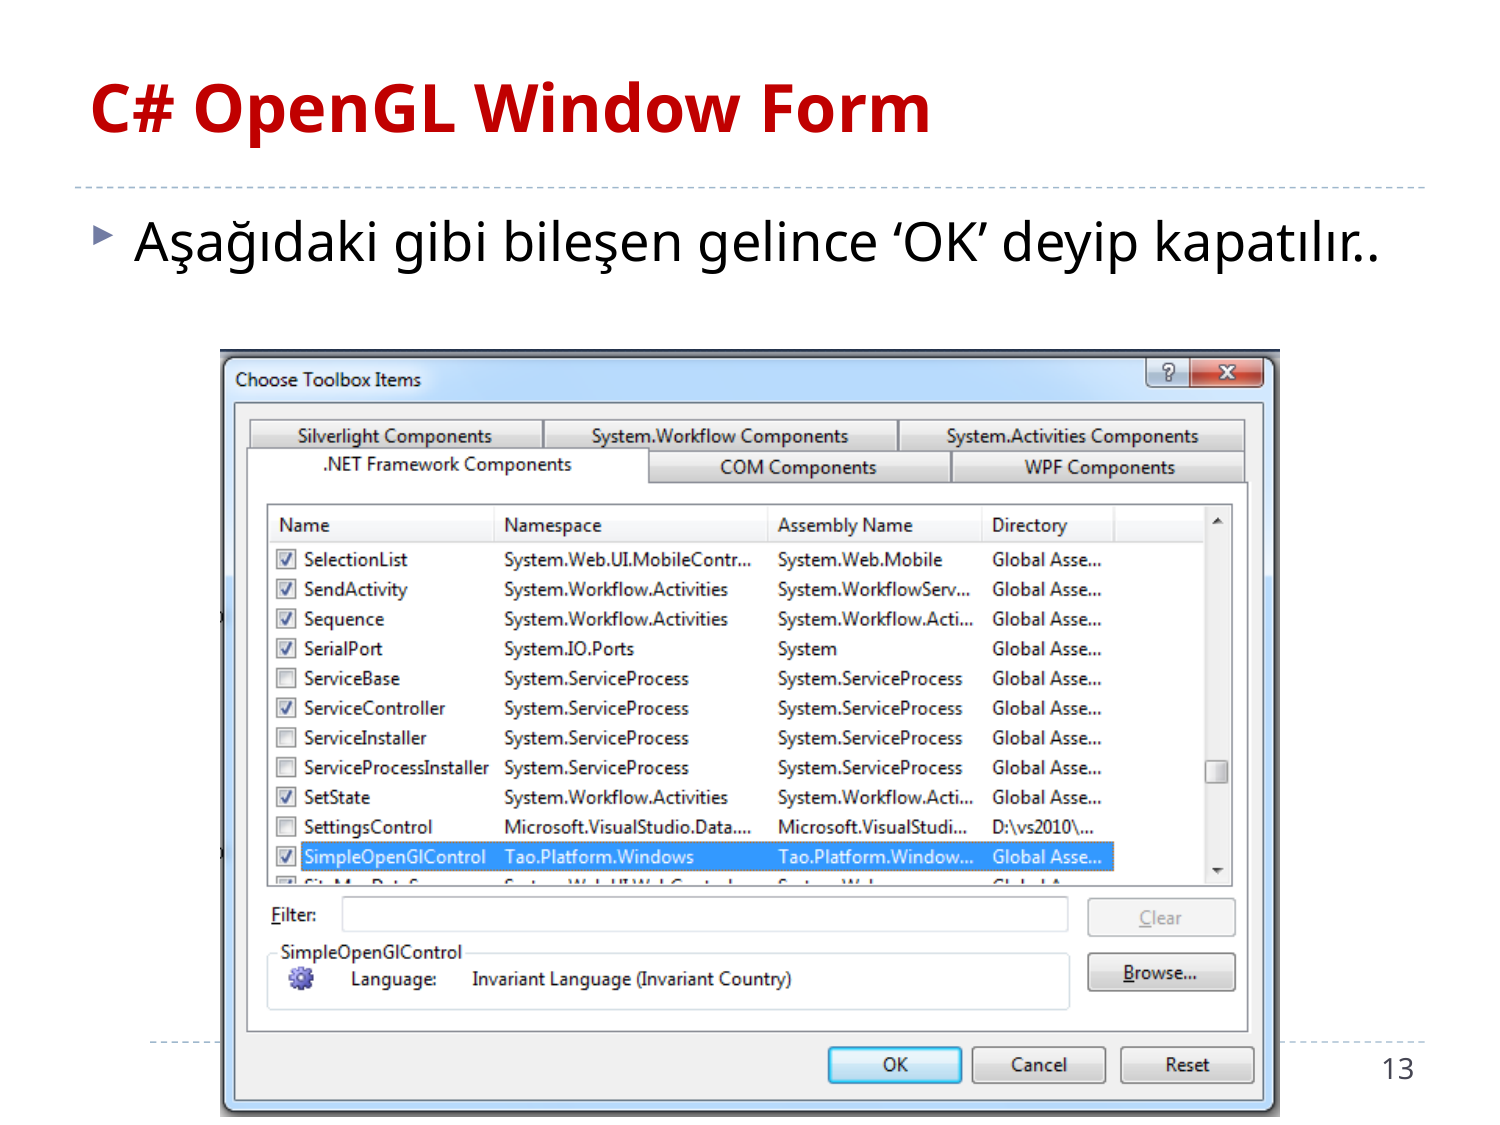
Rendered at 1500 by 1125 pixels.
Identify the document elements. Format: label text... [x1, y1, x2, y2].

title C# OpenGL Window Form [75, 24, 1425, 188]
list Aşağıdaki gibi bileşen gelince ‘OK’ deyip kapatılır.. [75, 200, 1425, 1010]
picture [220, 349, 1280, 1118]
slide_number 13 [1285, 1042, 1430, 1103]
